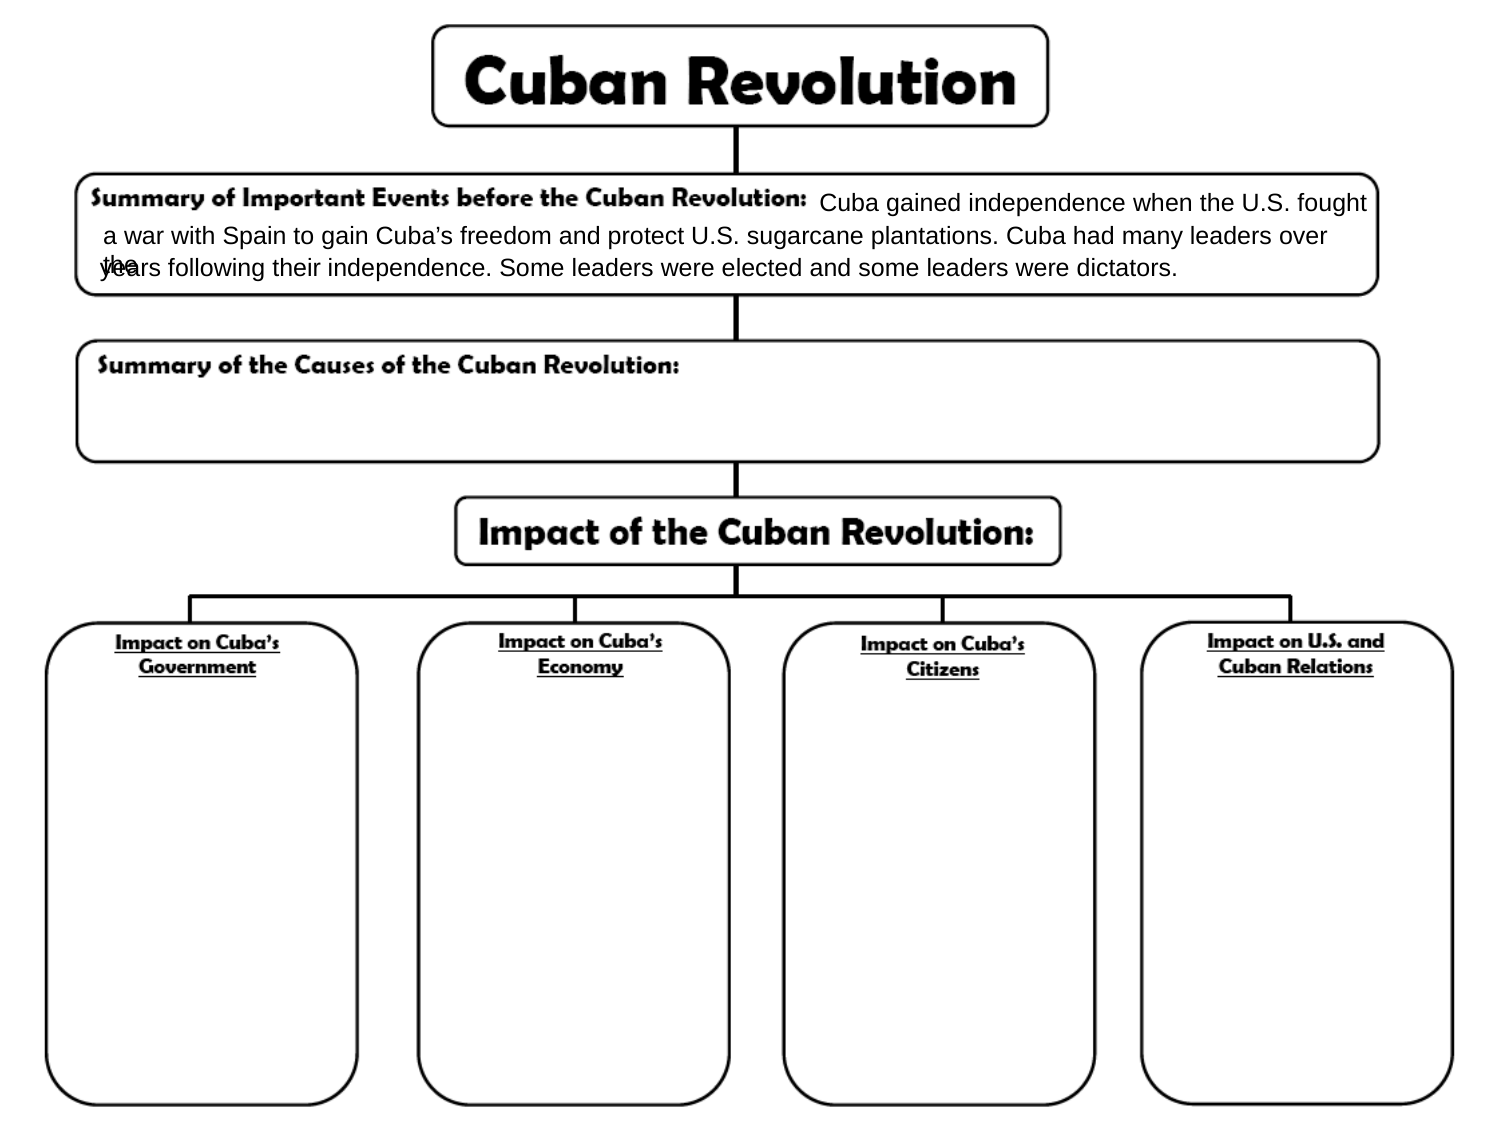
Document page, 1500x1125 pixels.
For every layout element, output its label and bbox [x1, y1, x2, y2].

picture [41, 19, 1465, 1123]
text_box [84, 178, 1384, 290]
